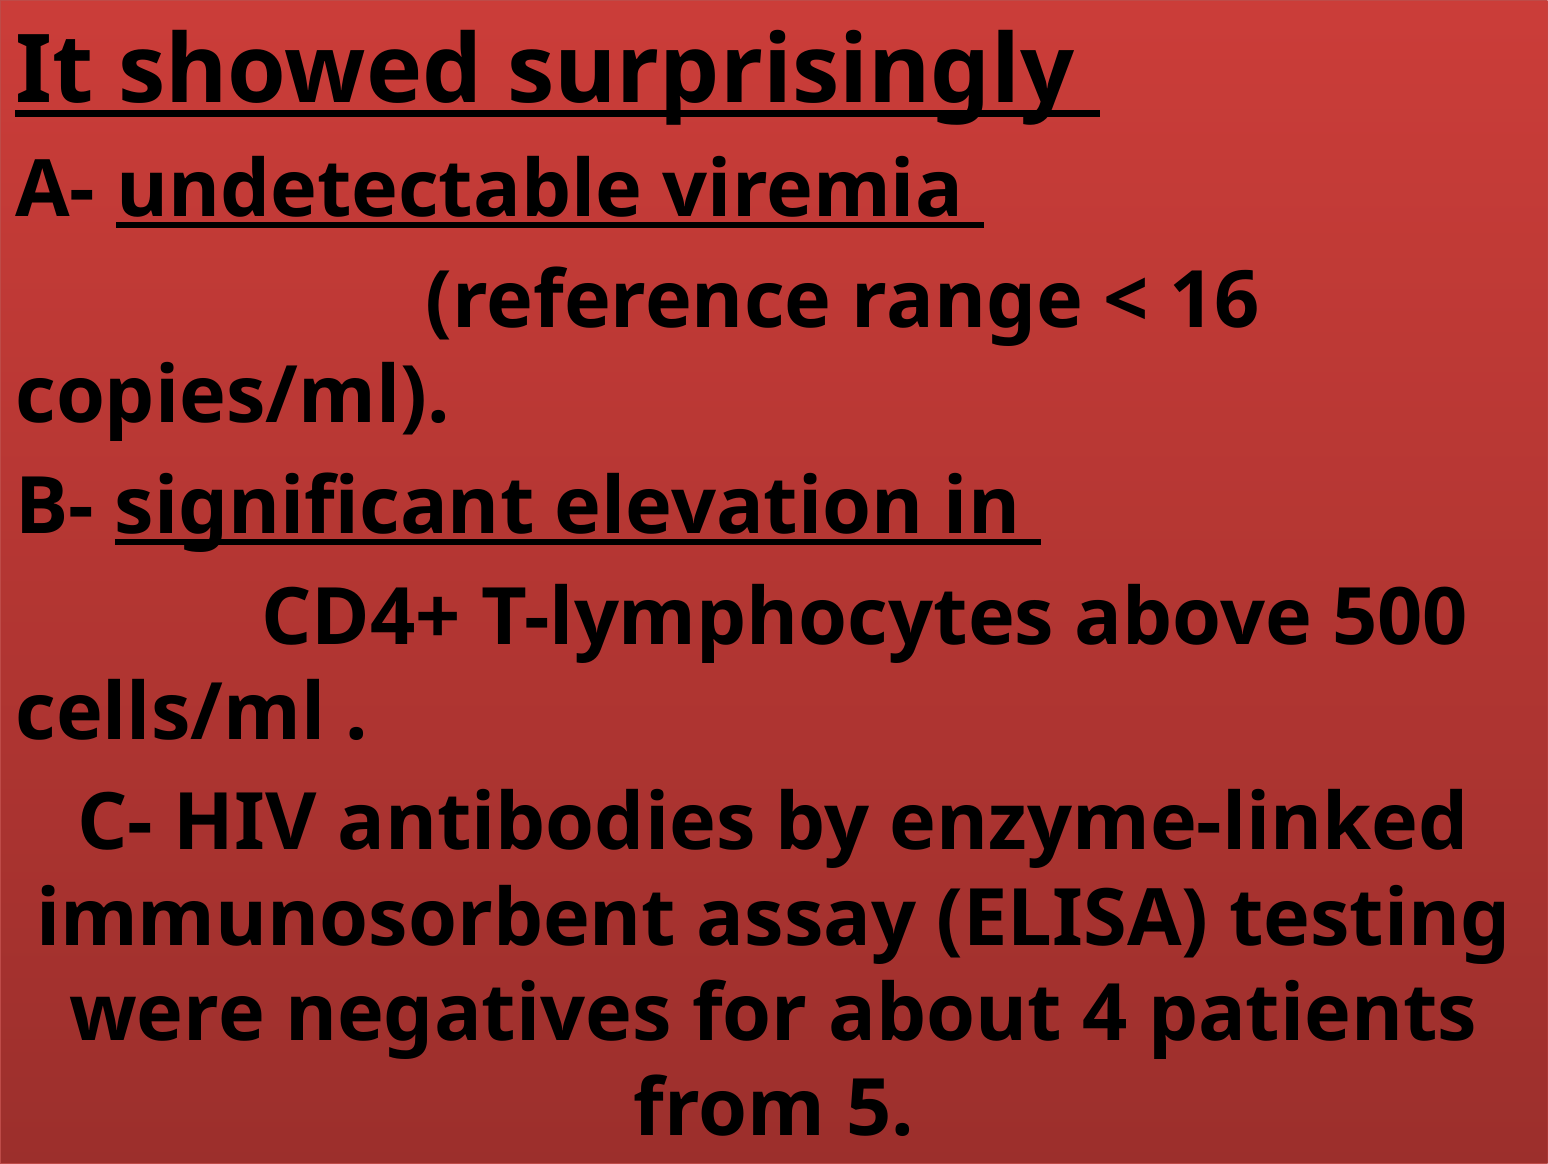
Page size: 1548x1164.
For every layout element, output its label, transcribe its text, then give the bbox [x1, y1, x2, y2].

list It showed surprisingly A- undetectable viremia (reference range < 16 copies/ml). B- significant elevation in CD4+ T-lymphocytes above 500 cells/ml . C- HIV antibodies by enzyme-linked immunosorbent assay (ELISA) testing were negatives for about 4 patients from 5. [0, 0, 1548, 1164]
